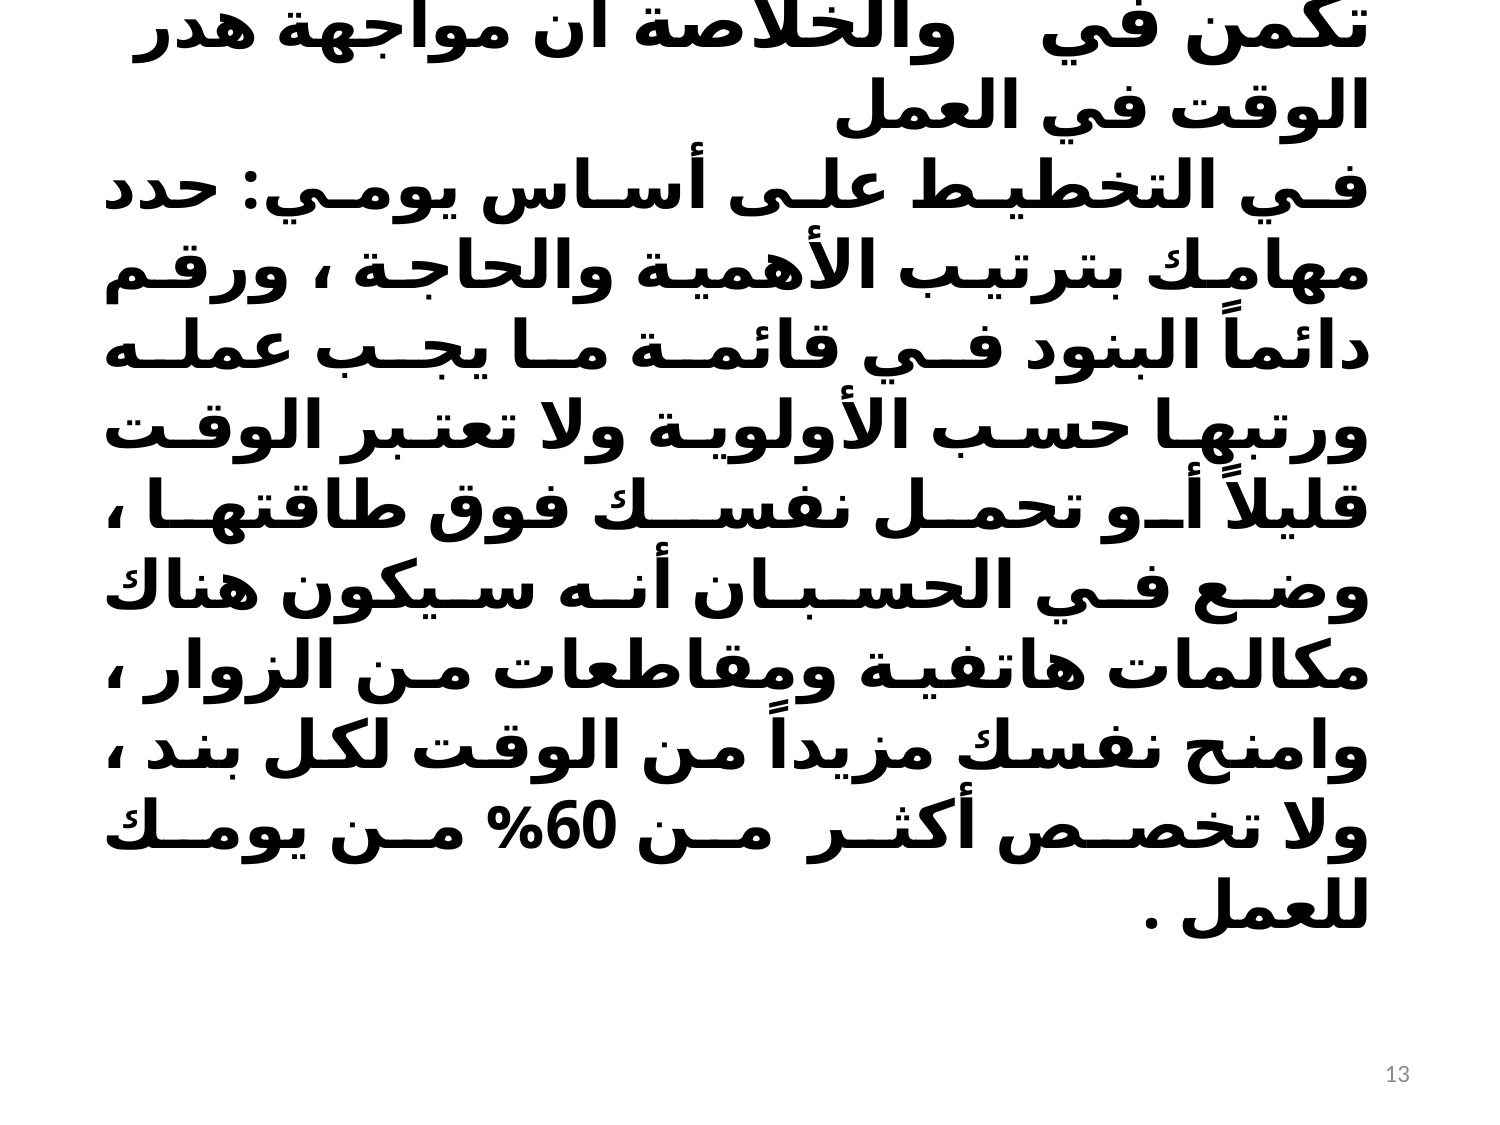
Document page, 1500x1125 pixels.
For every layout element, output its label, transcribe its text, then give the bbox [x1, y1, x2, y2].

text_box تكمن في والخلاصة أن مواجهة هدر الوقت في العمل في التخطيط على أساس يومي: حدد مهامك بترتيب الأهمية والحاجة ، ورقم دائماً البنود في قائمة ما يجب عمله ورتبها حسب الأولوية ولا تعتبر الوقت قليلاً أو تحمل نفسـك فوق طاقتها ، وضع في الحسبـان أنه سيكون هناك مكالمات هاتفية ومقاطعات من الزوار ، وامنح نفسك مزيداً من الوقت لكل بند ، ولا تخصص أكثر من 60% من يومك للعمل . [87, 0, 1388, 950]
slide_number 13 [1074, 1042, 1425, 1103]
